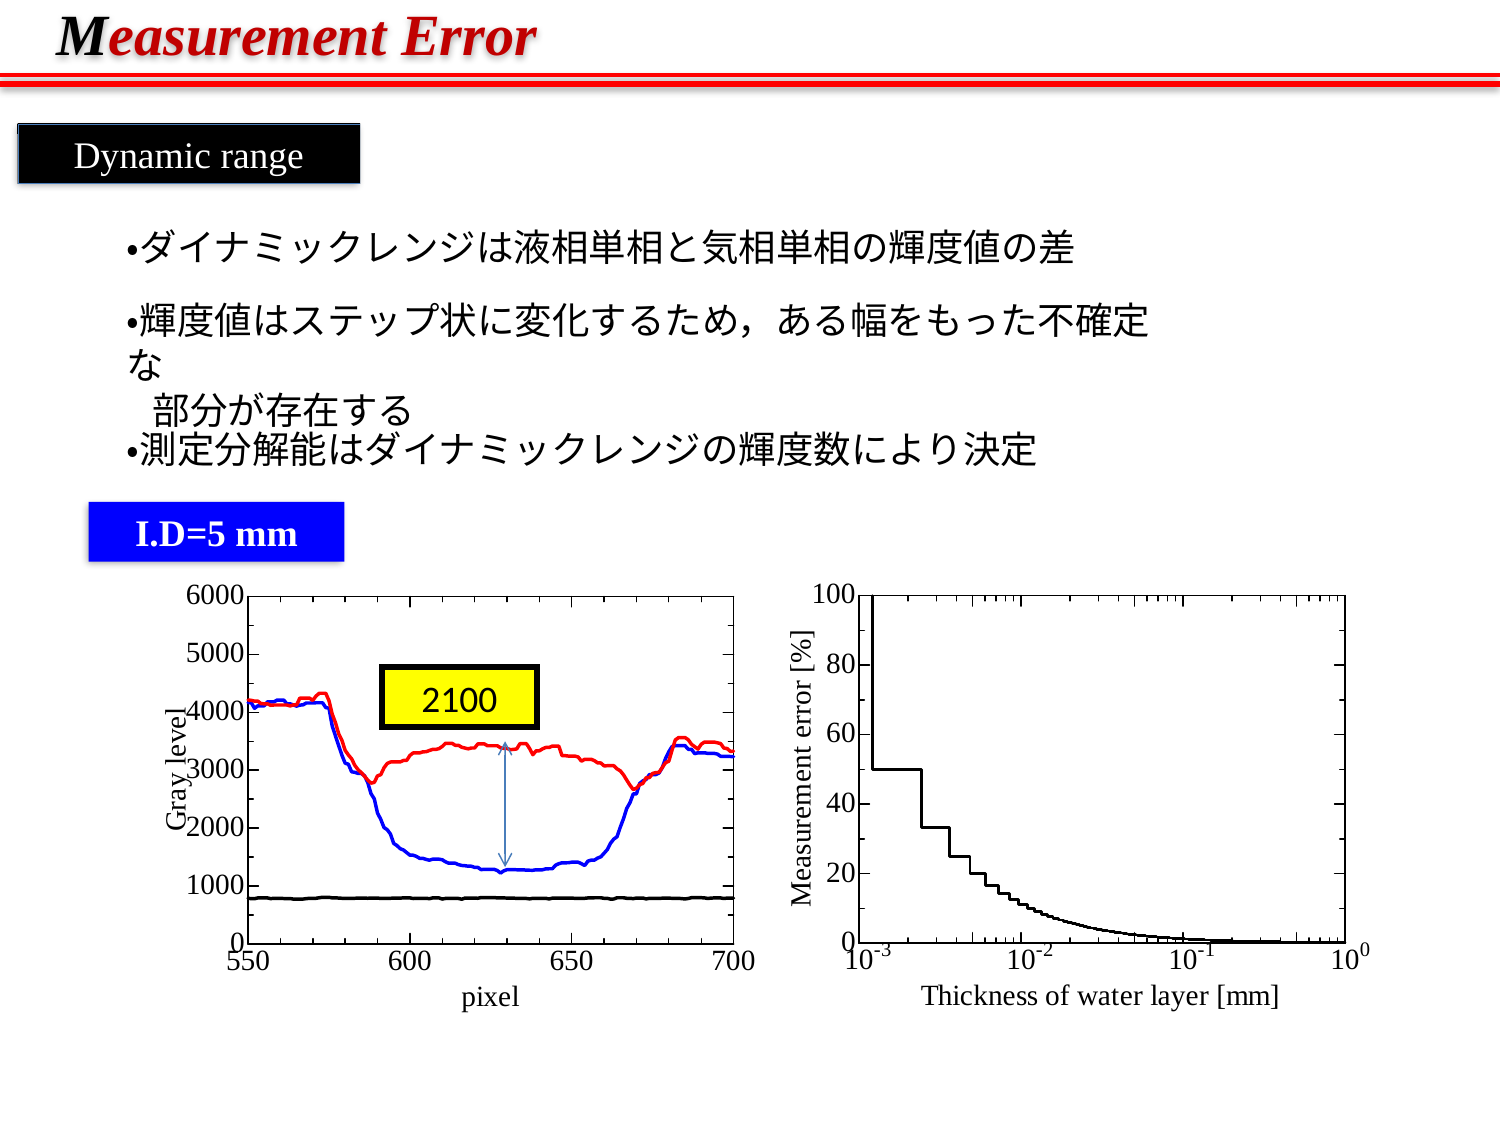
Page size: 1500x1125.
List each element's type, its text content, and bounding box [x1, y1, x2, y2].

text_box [88, 501, 1405, 1048]
text_box ・ダイナミックレンジは液相単相と気相単相の輝度値の差 [112, 216, 1247, 277]
text_box Dynamic range [17, 123, 361, 184]
text_box Measurement Error [0, 0, 1500, 74]
text_box ・測定分解能はダイナミックレンジの輝度数により決定 [112, 419, 1193, 479]
text_box ・輝度値はステップ状に変化するため，ある幅をもった不確定な 部分が存在する [112, 289, 1193, 419]
